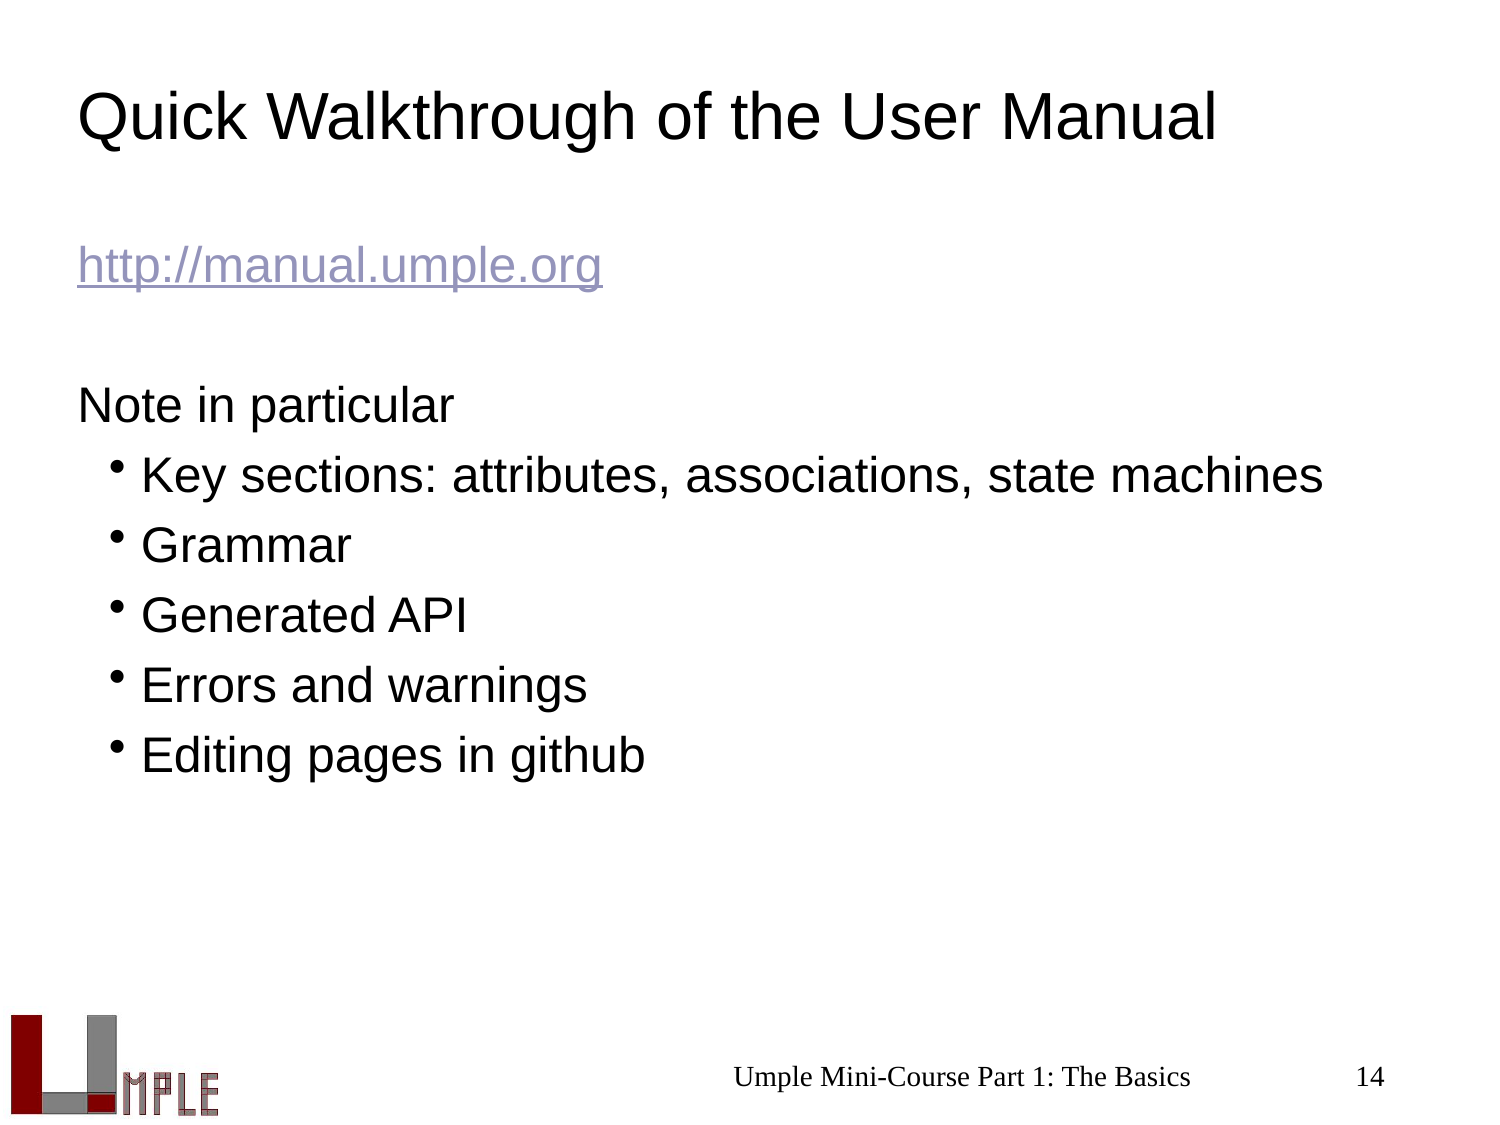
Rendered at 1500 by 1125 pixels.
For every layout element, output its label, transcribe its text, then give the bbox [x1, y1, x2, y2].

list http://manual.umple.org Note in particular Key sections: attributes, associations, state machines Grammar Generated API Errors and warnings Editing pages in github [62, 224, 1413, 1013]
slide_number 14 [1325, 1050, 1400, 1125]
picture [3, 1006, 224, 1125]
title Quick Walkthrough of the User Manual [62, 37, 1413, 188]
footer Umple Mini-Course Part 1: The Basics [624, 1050, 1300, 1125]
